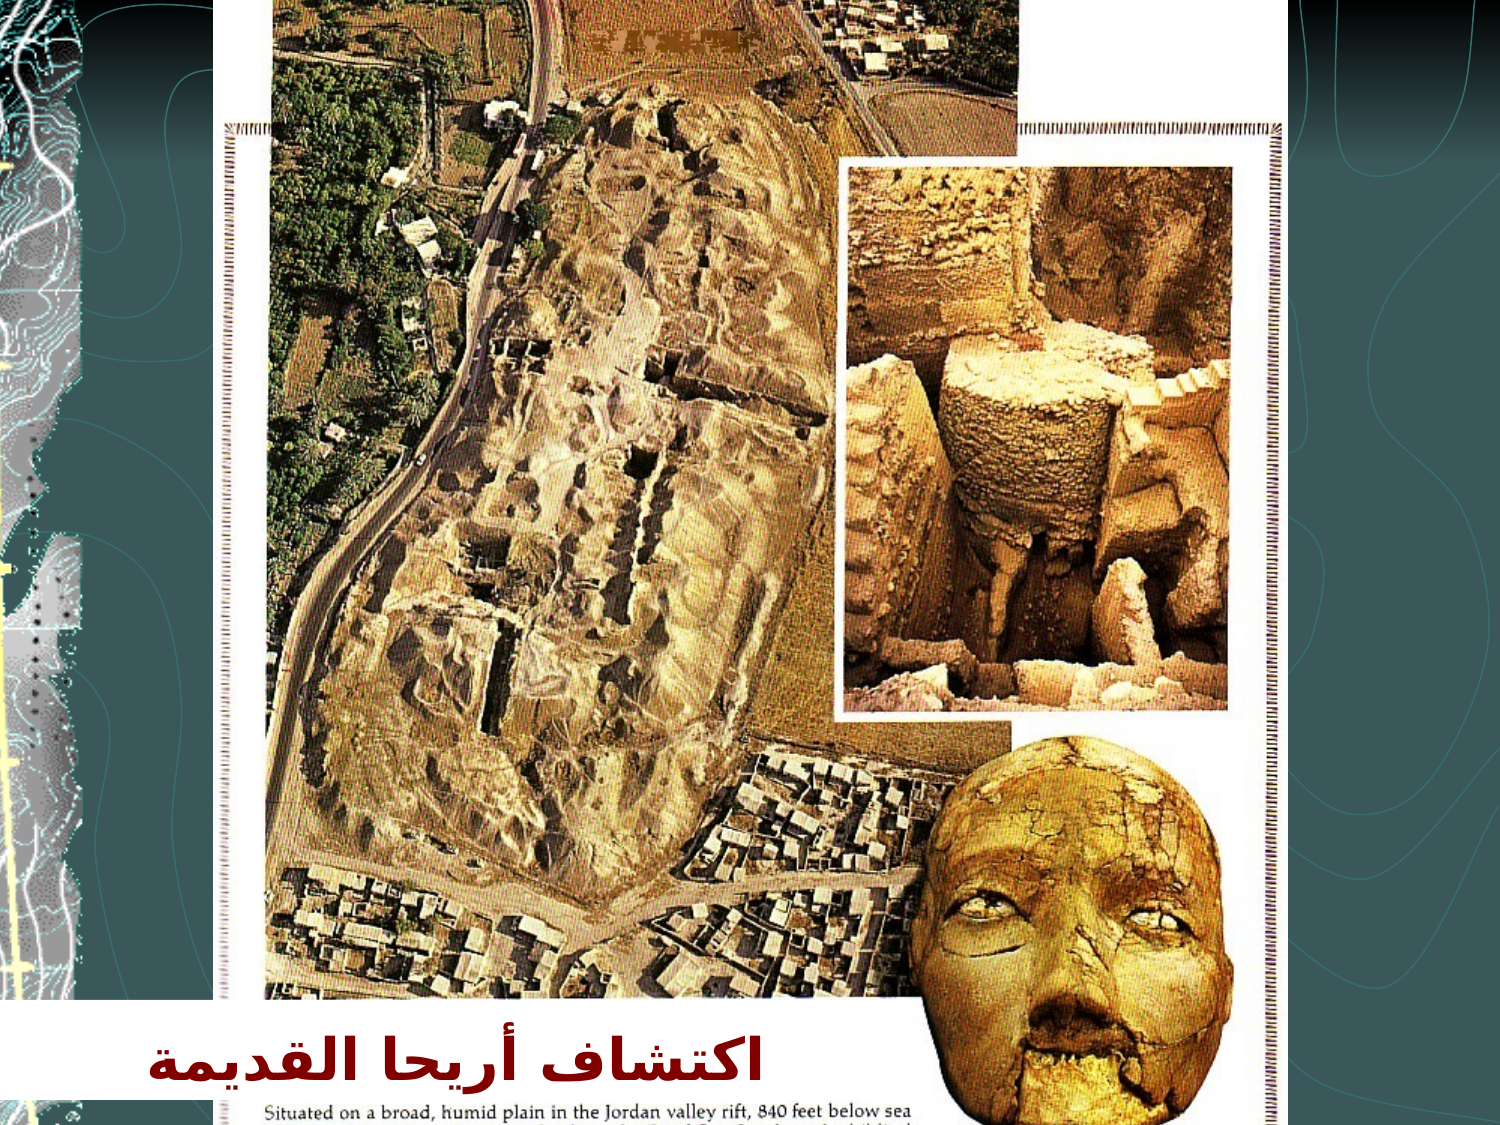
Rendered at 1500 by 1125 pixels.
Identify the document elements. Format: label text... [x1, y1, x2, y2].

picture [0, 0, 85, 999]
picture [0, 1100, 85, 1125]
picture [212, 0, 1288, 1125]
title اكتشاف أريحا القديمة [0, 999, 207, 1100]
